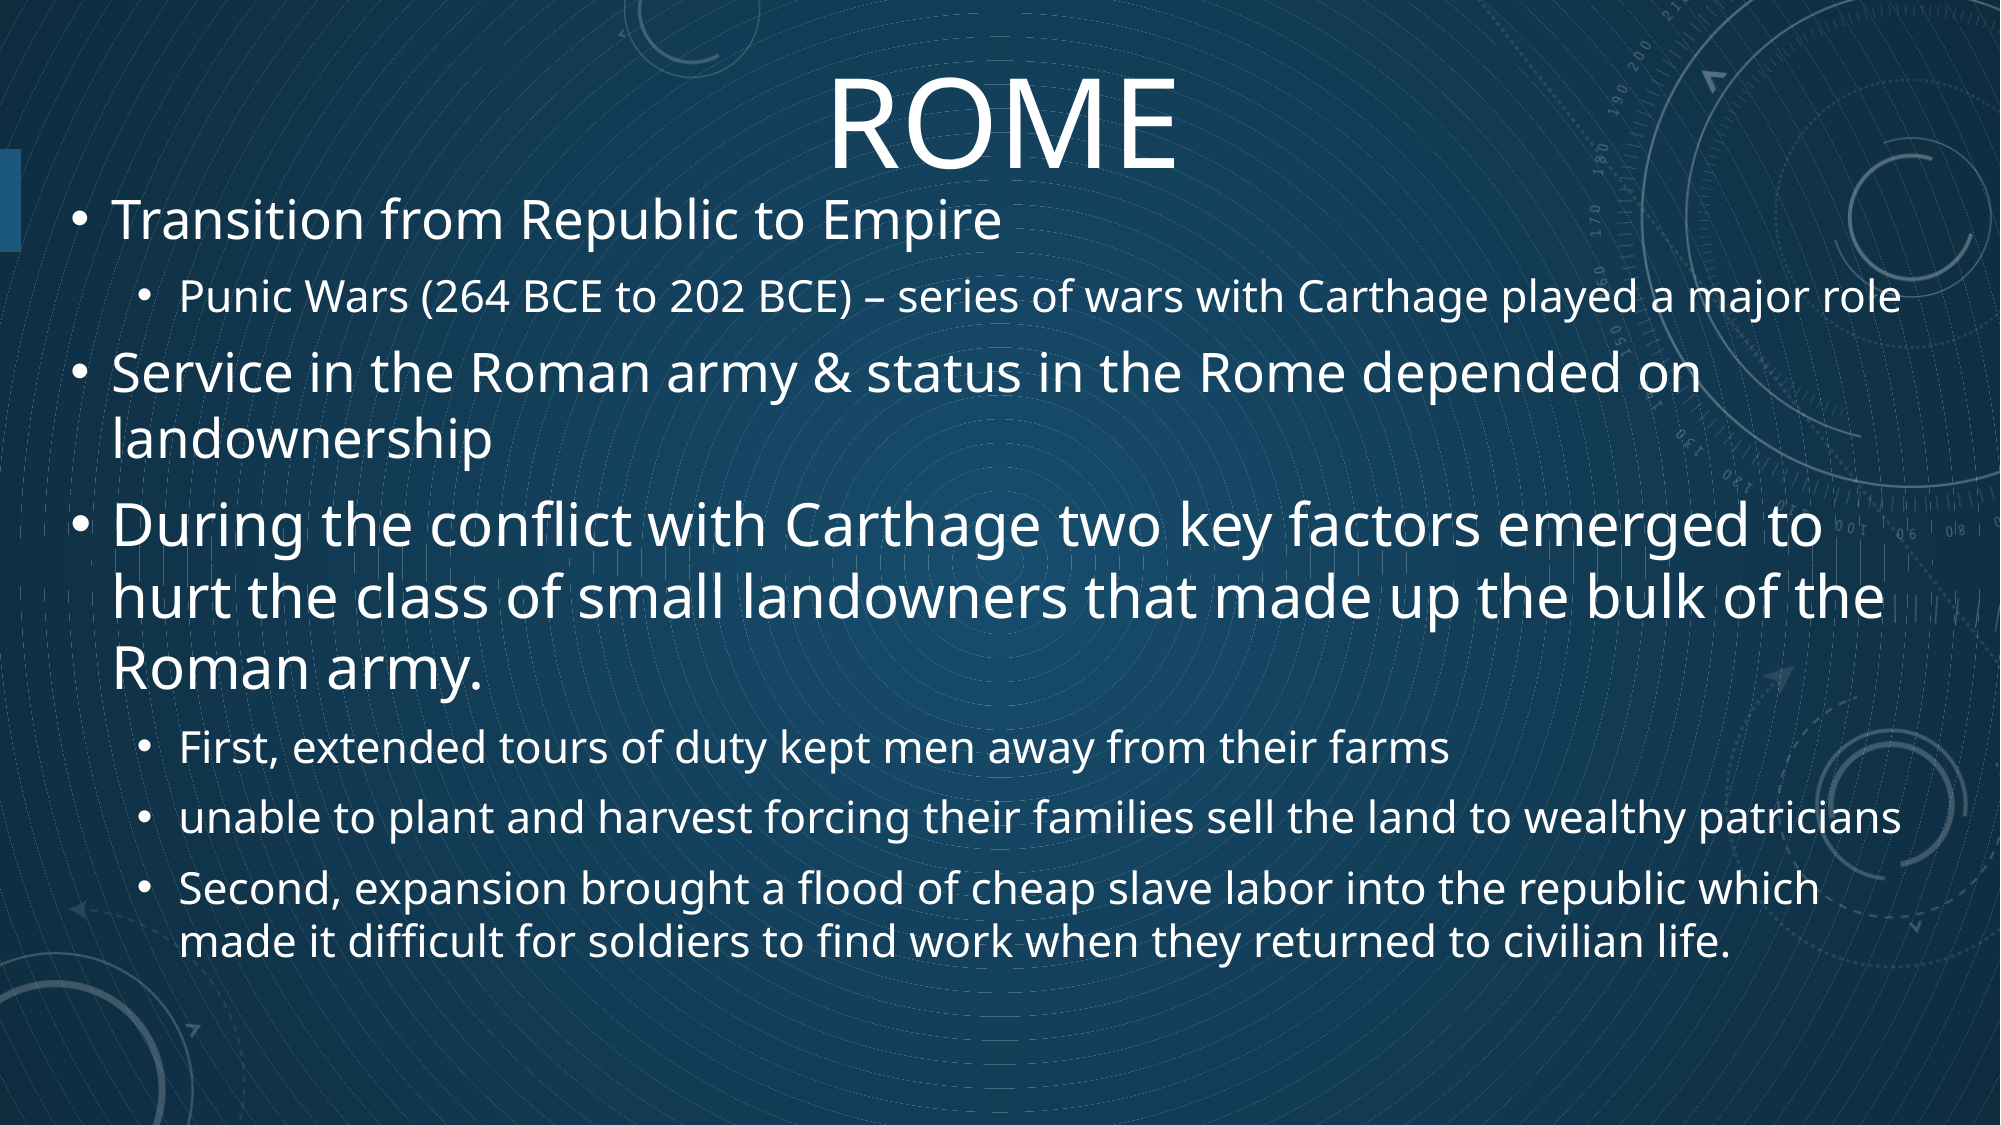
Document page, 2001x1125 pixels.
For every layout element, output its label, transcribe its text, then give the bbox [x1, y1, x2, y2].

list Transition from Republic to Empire Punic Wars (264 BCE to 202 BCE) – series of wars with Carthage played a major role Service in the Roman army & status in the Rome depended on landownership During the conflict with Carthage two key factors emerged to hurt the class of small landowners that made up the bulk of the Roman army. First, extended tours of duty kept men away from their farms unable to plant and harvest forcing their families sell the land to wealthy patricians Second, expansion brought a flood of cheap slave labor into the republic which made it difficult for soldiers to find work when they returned to civilian life. [55, 177, 1950, 1050]
picture [0, 0, 2000, 1125]
title Rome [113, 14, 1892, 177]
